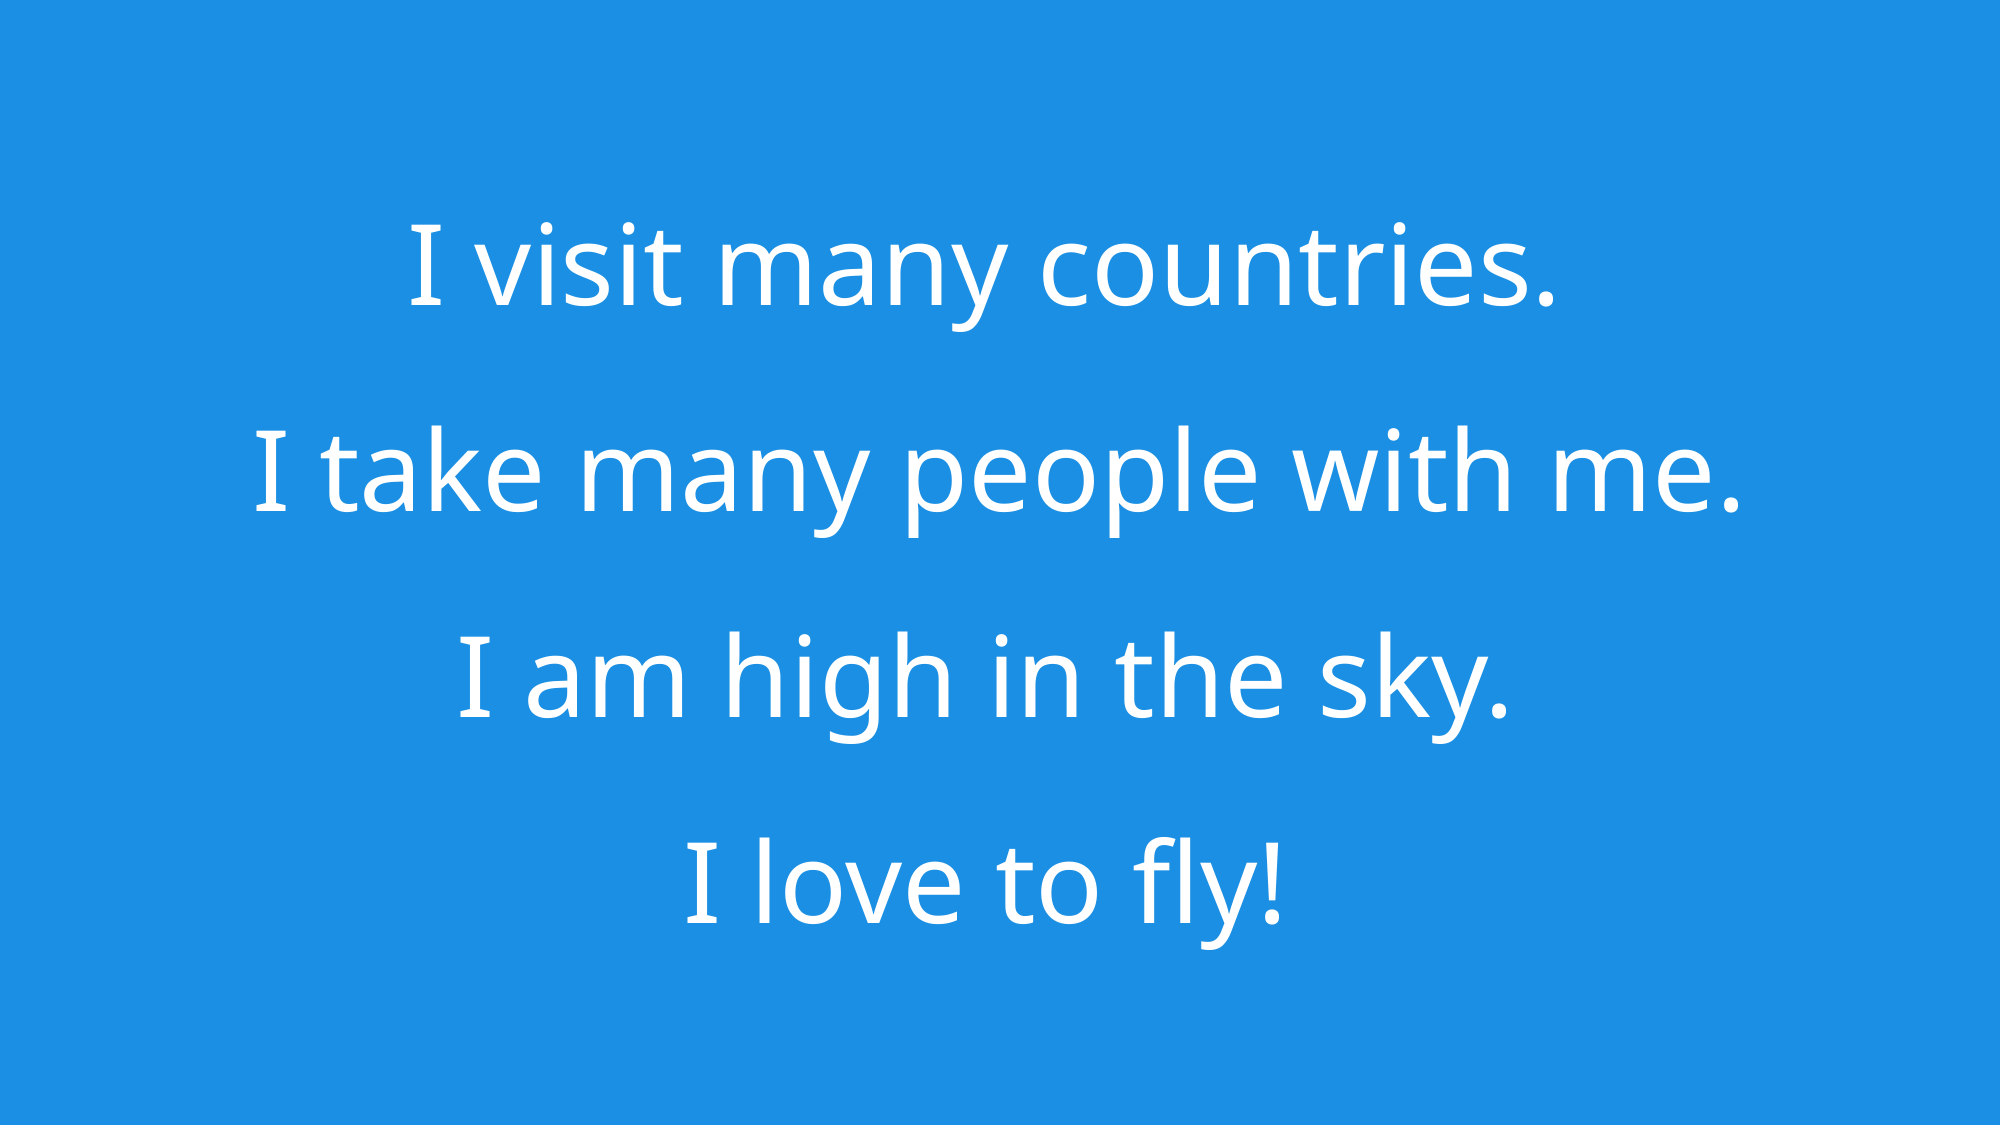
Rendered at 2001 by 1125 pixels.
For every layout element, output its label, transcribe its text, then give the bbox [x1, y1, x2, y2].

text_box I take many people with me. [237, 391, 1763, 542]
text_box I love to fly! [668, 803, 1304, 954]
text_box I visit many countries. [392, 185, 1608, 336]
text_box I am high in the sky. [441, 597, 1531, 748]
